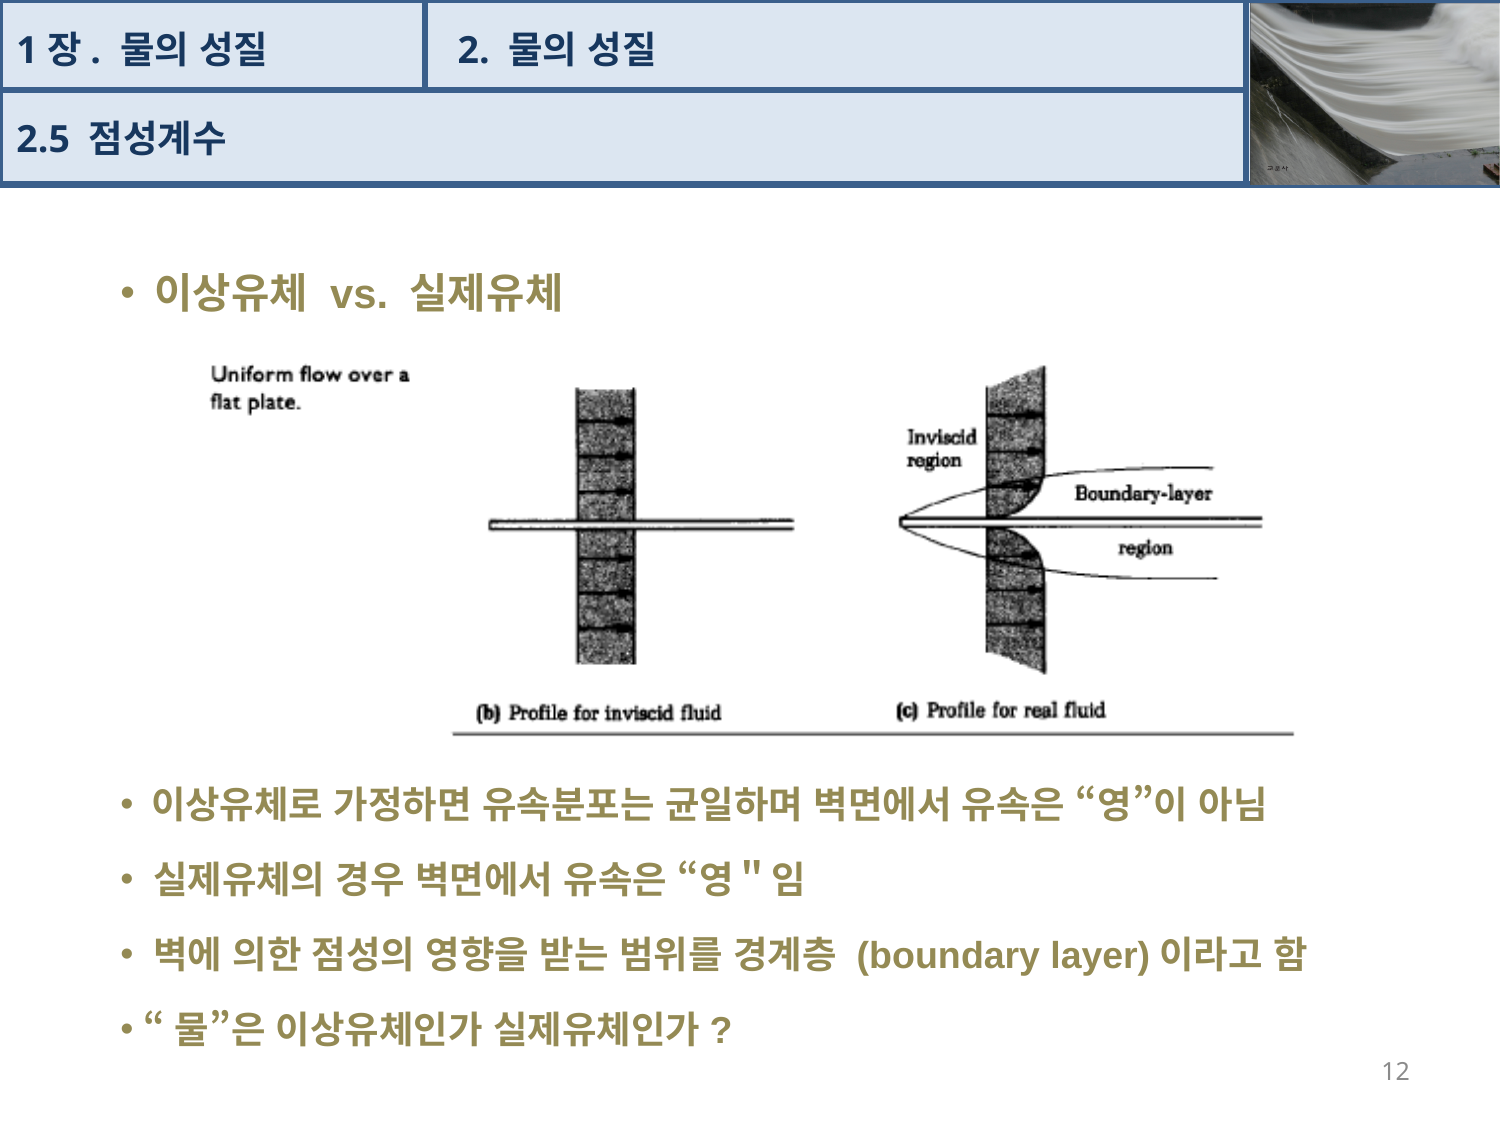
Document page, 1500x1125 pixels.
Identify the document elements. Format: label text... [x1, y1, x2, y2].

text_box 이상유체로 가정하면 유속분포는 균일하며 벽면에서 유속은 “영”이 아님 실제유체의 경우 벽면에서 유속은 “영＂임 벽에 의한 점성의 영향을 받는 범위를 경계층 (boundary layer)이라고 함 “물”은 이상유체인가 실제유체인가? [105, 751, 1459, 1071]
text_box 2.5 점성계수 [1, 107, 656, 168]
slide_number 11 [1074, 1042, 1425, 1103]
text_box 2. 물의 성질 [442, 19, 963, 79]
picture [170, 361, 1316, 752]
subtitle 이상유체 vs. 실제유체 [105, 234, 1407, 751]
text_box 1장. 물의 성질 [1, 19, 368, 79]
picture [1249, 3, 1500, 185]
